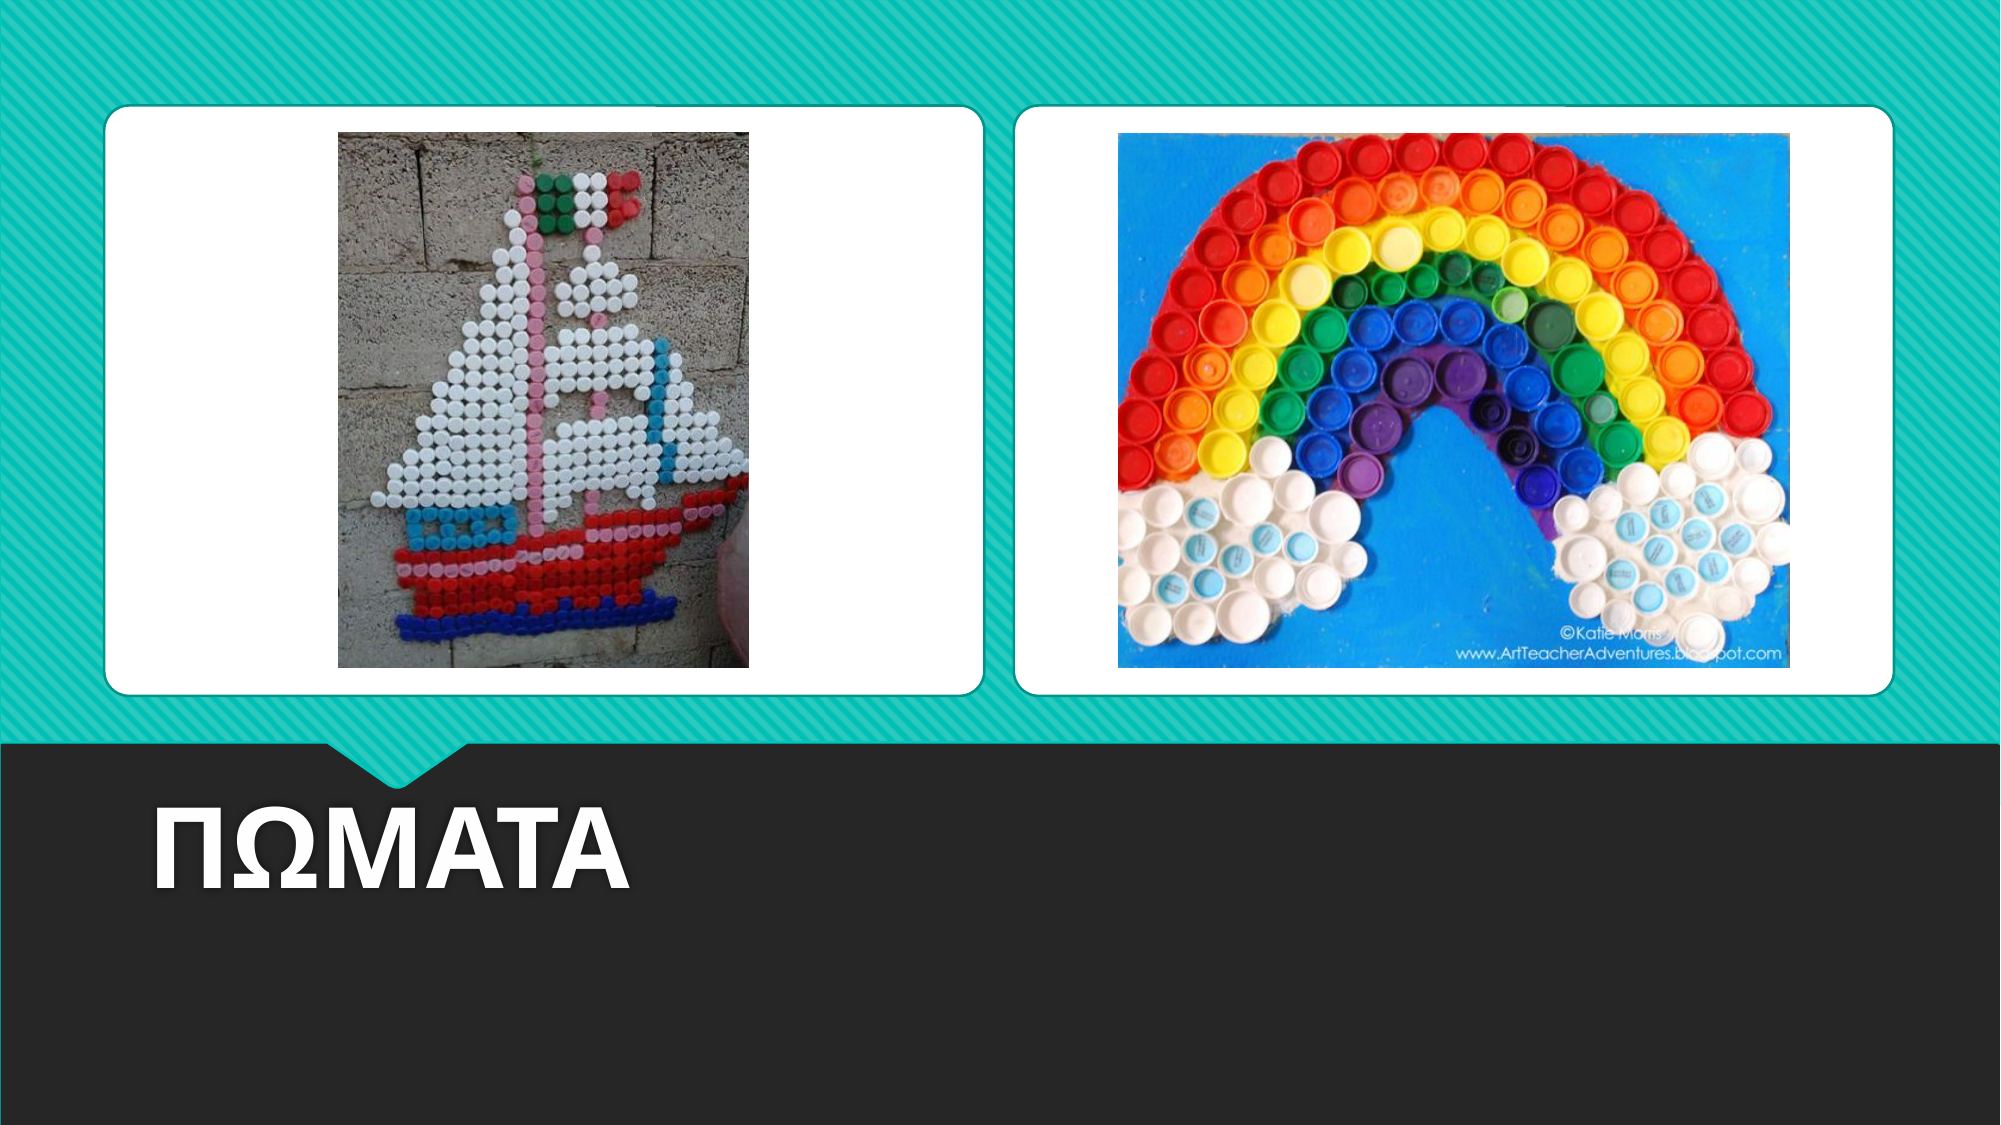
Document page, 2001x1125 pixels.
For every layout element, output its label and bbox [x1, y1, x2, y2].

text_box [0, 742, 2000, 1125]
picture [338, 132, 750, 668]
text_box [0, 0, 2000, 742]
text_box [1012, 104, 1896, 698]
text_box [102, 104, 986, 698]
picture [1118, 133, 1790, 669]
